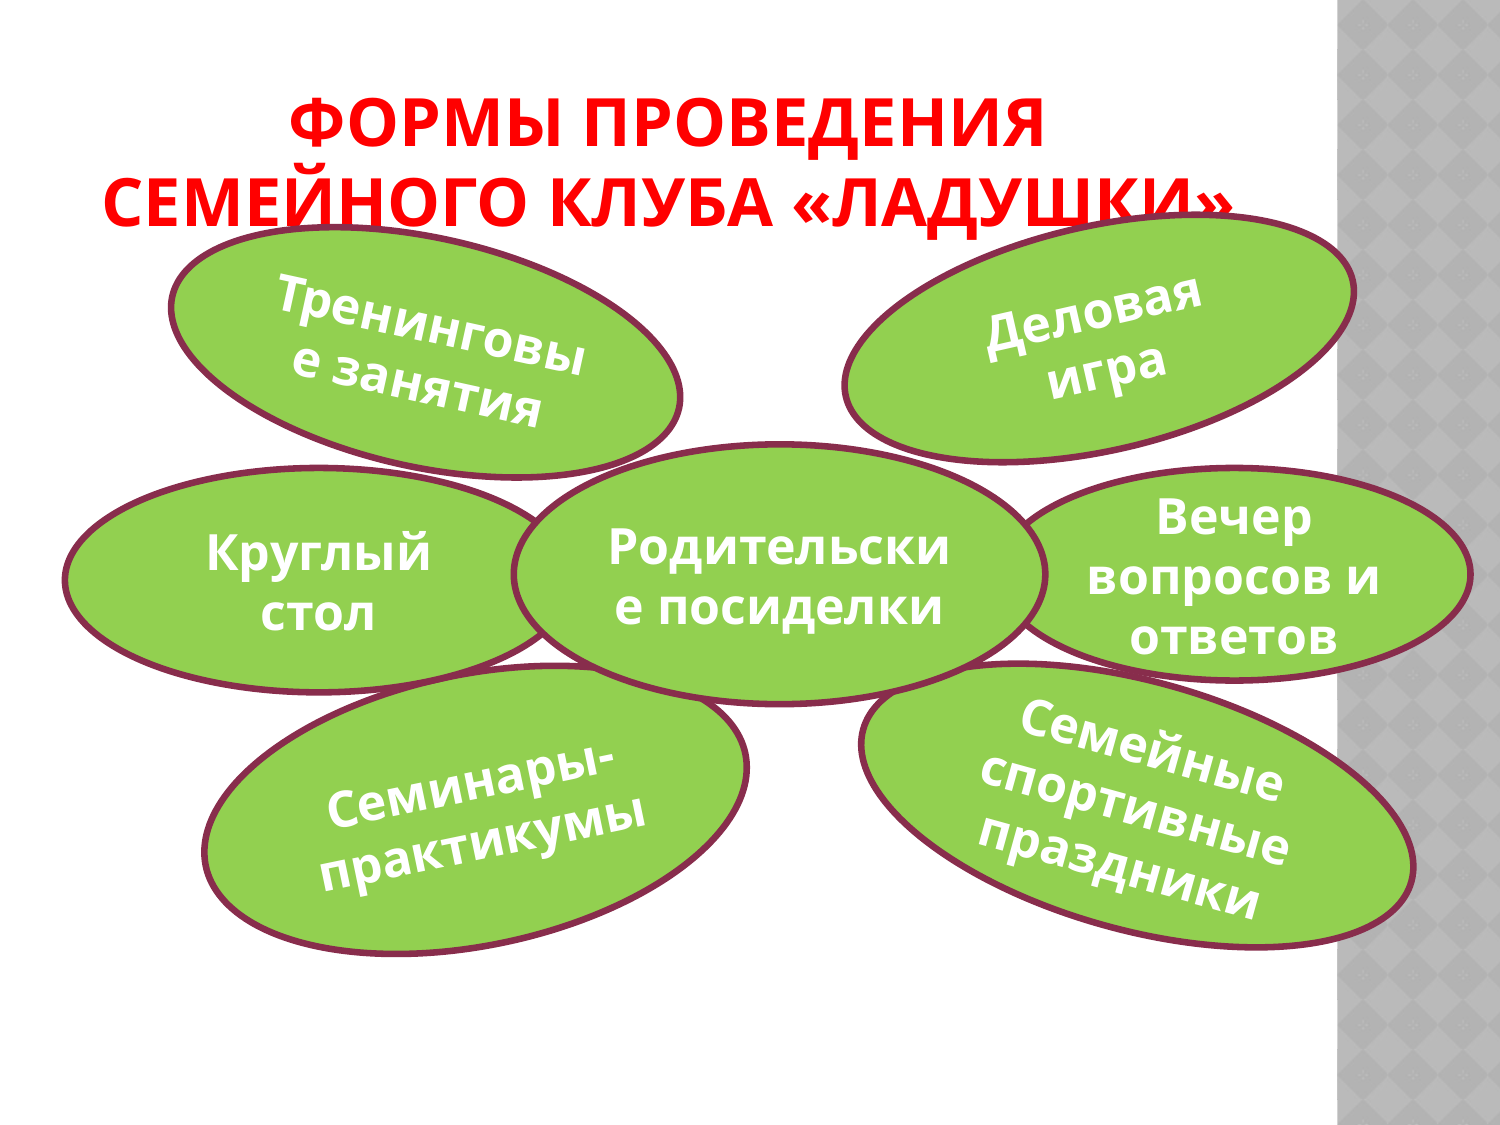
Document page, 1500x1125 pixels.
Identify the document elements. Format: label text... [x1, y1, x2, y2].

text_box Тренинговые занятия [167, 223, 684, 481]
text_box Семинары-практикумы [201, 662, 751, 958]
text_box Родительские посиделки [510, 441, 1049, 708]
text_box Вечер вопросов и ответов [1026, 464, 1474, 684]
text_box Семейные спортивные праздники [857, 660, 1417, 951]
text_box Круглый стол [61, 464, 542, 696]
text_box Деловая игра [841, 211, 1358, 466]
title Формы проведения семейного клуба «Ладушки» [75, 52, 1263, 240]
